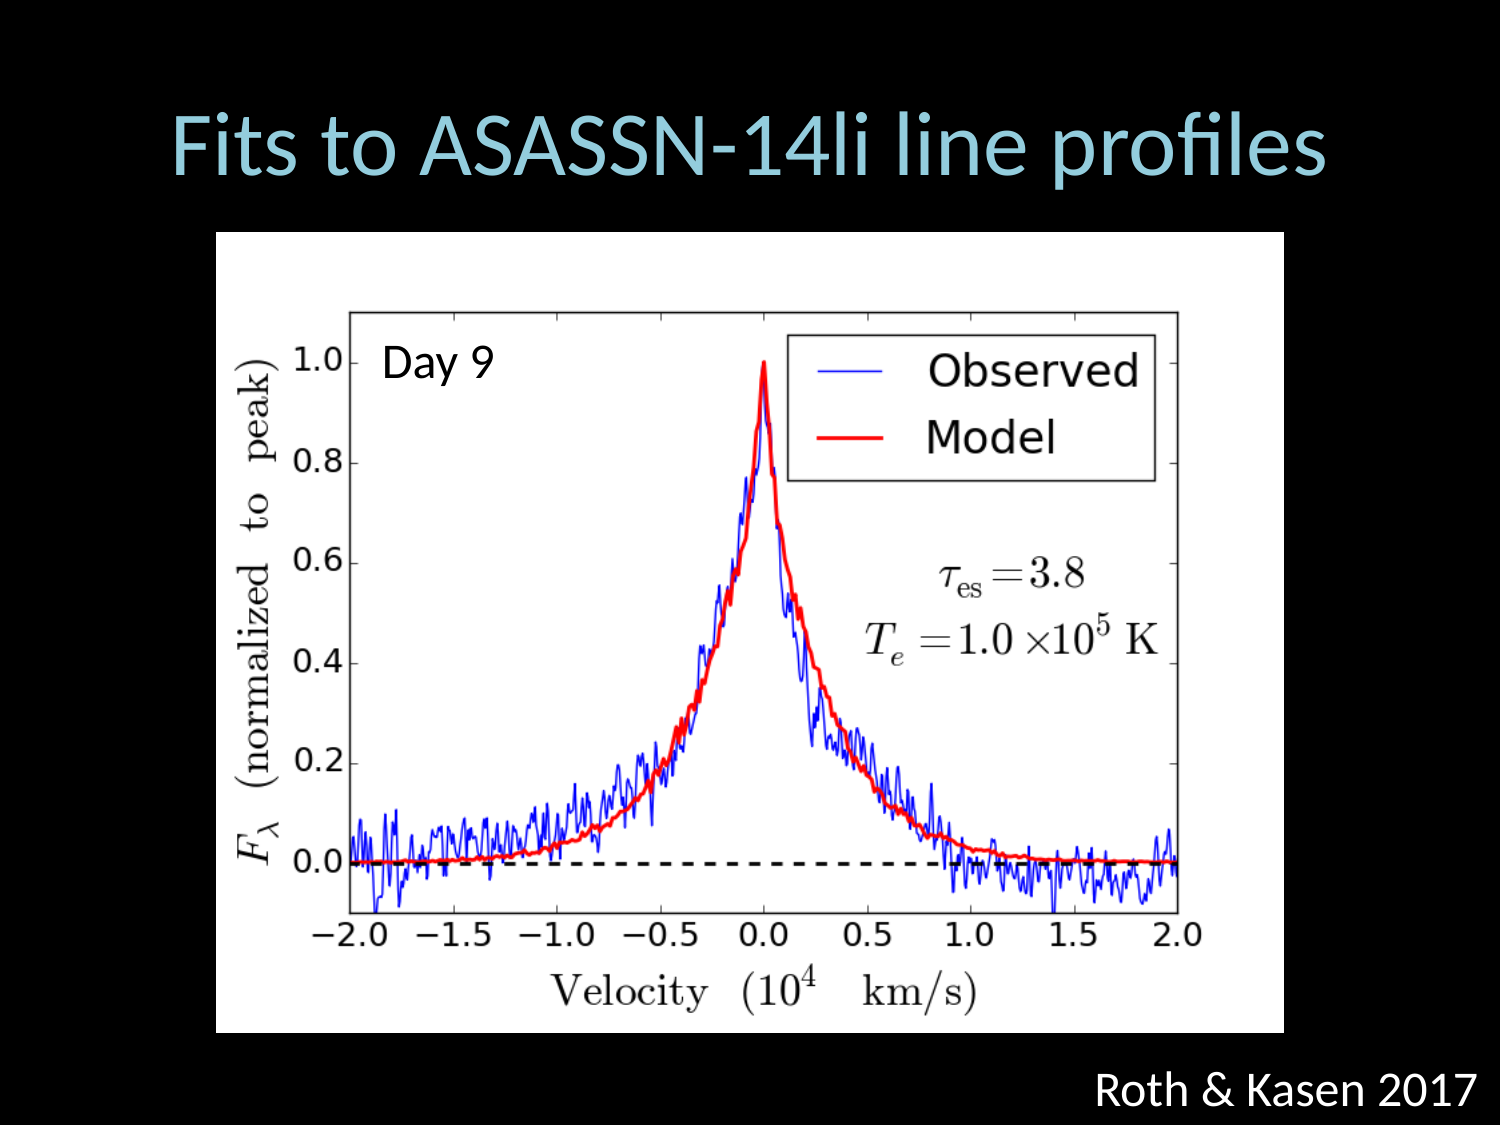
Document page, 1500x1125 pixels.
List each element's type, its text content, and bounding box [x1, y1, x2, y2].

text_box Roth & Kasen 2017 [1086, 1049, 1487, 1124]
title Fits to ASASSN-14li line profiles [75, 45, 1425, 233]
picture [216, 232, 1284, 1033]
